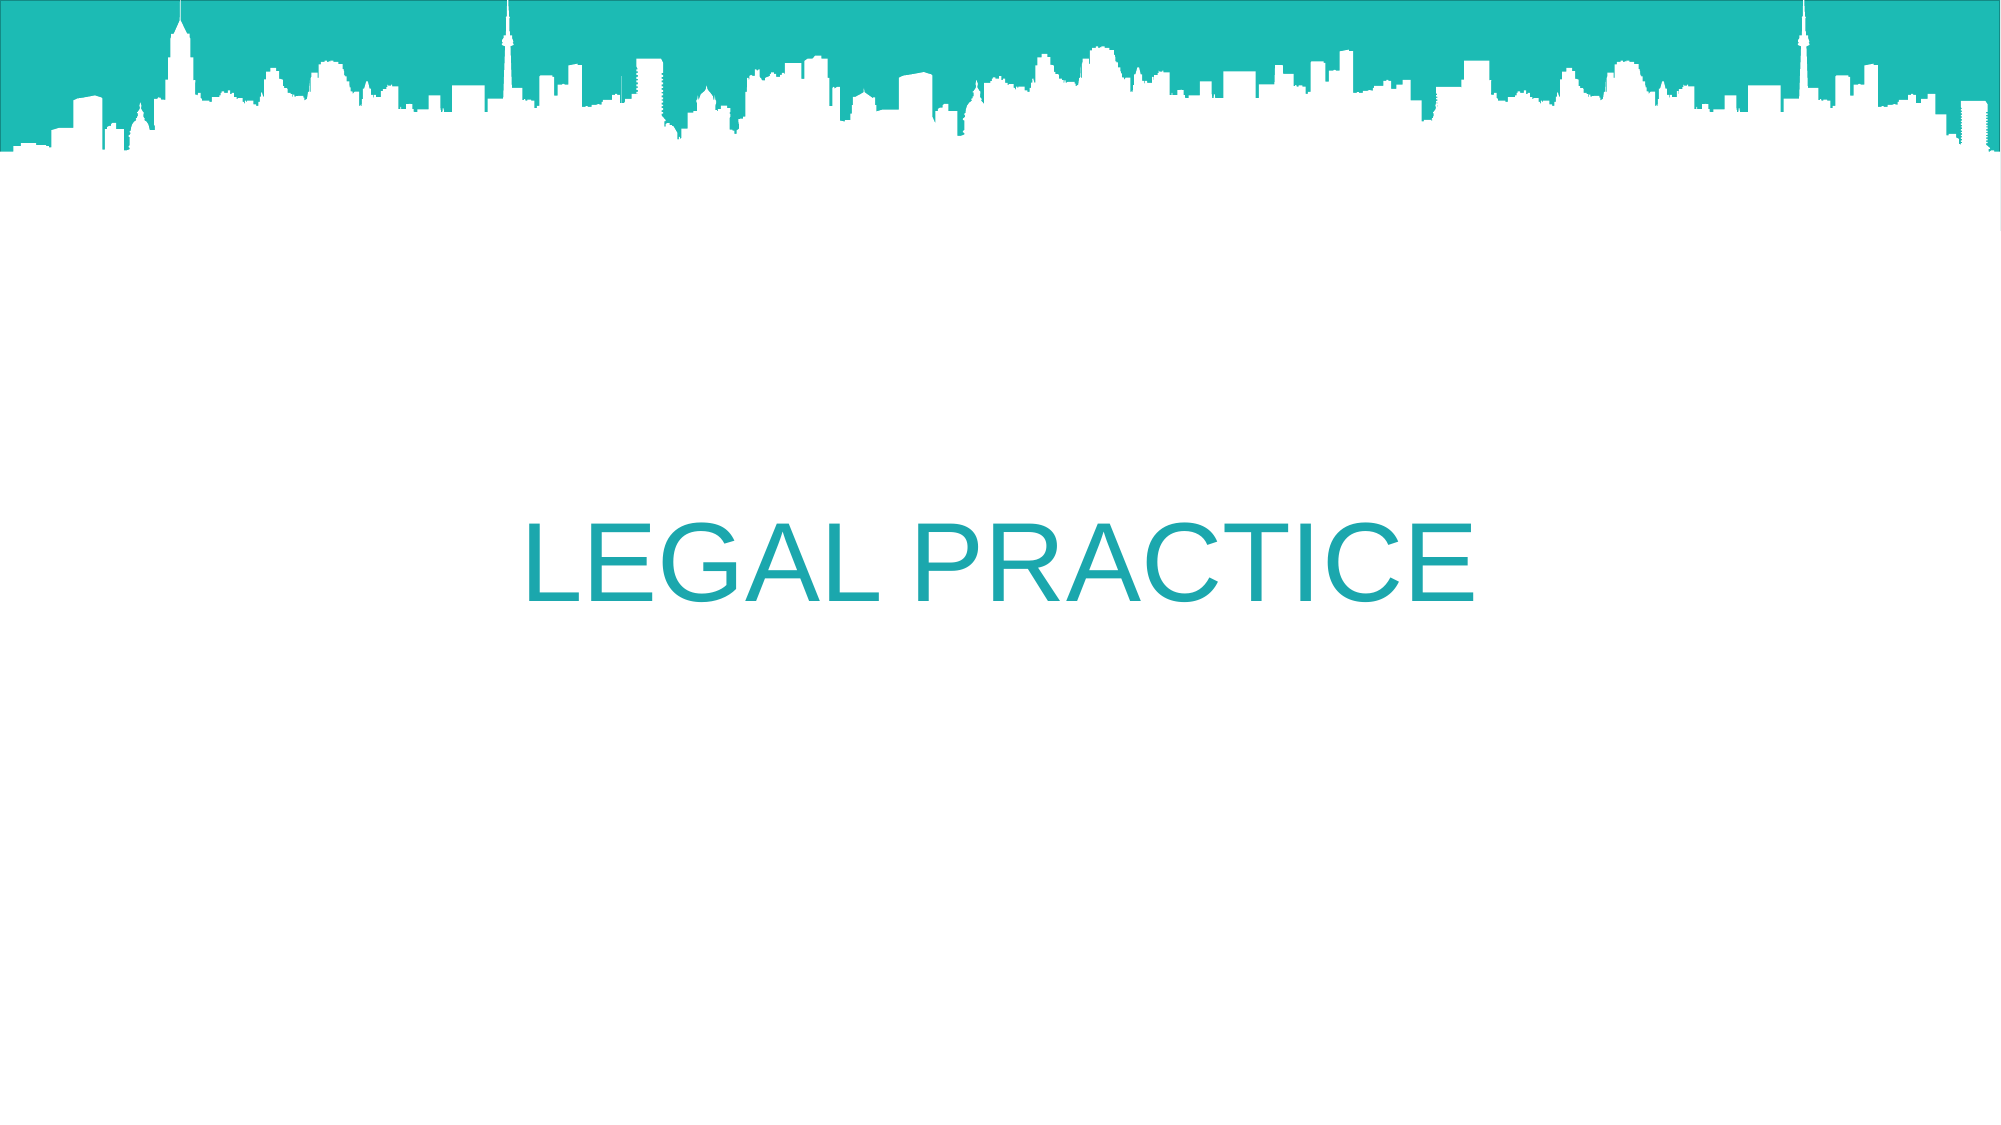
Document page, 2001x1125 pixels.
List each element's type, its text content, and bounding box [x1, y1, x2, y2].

list LEGAL PRACTICE [50, 115, 1950, 1015]
